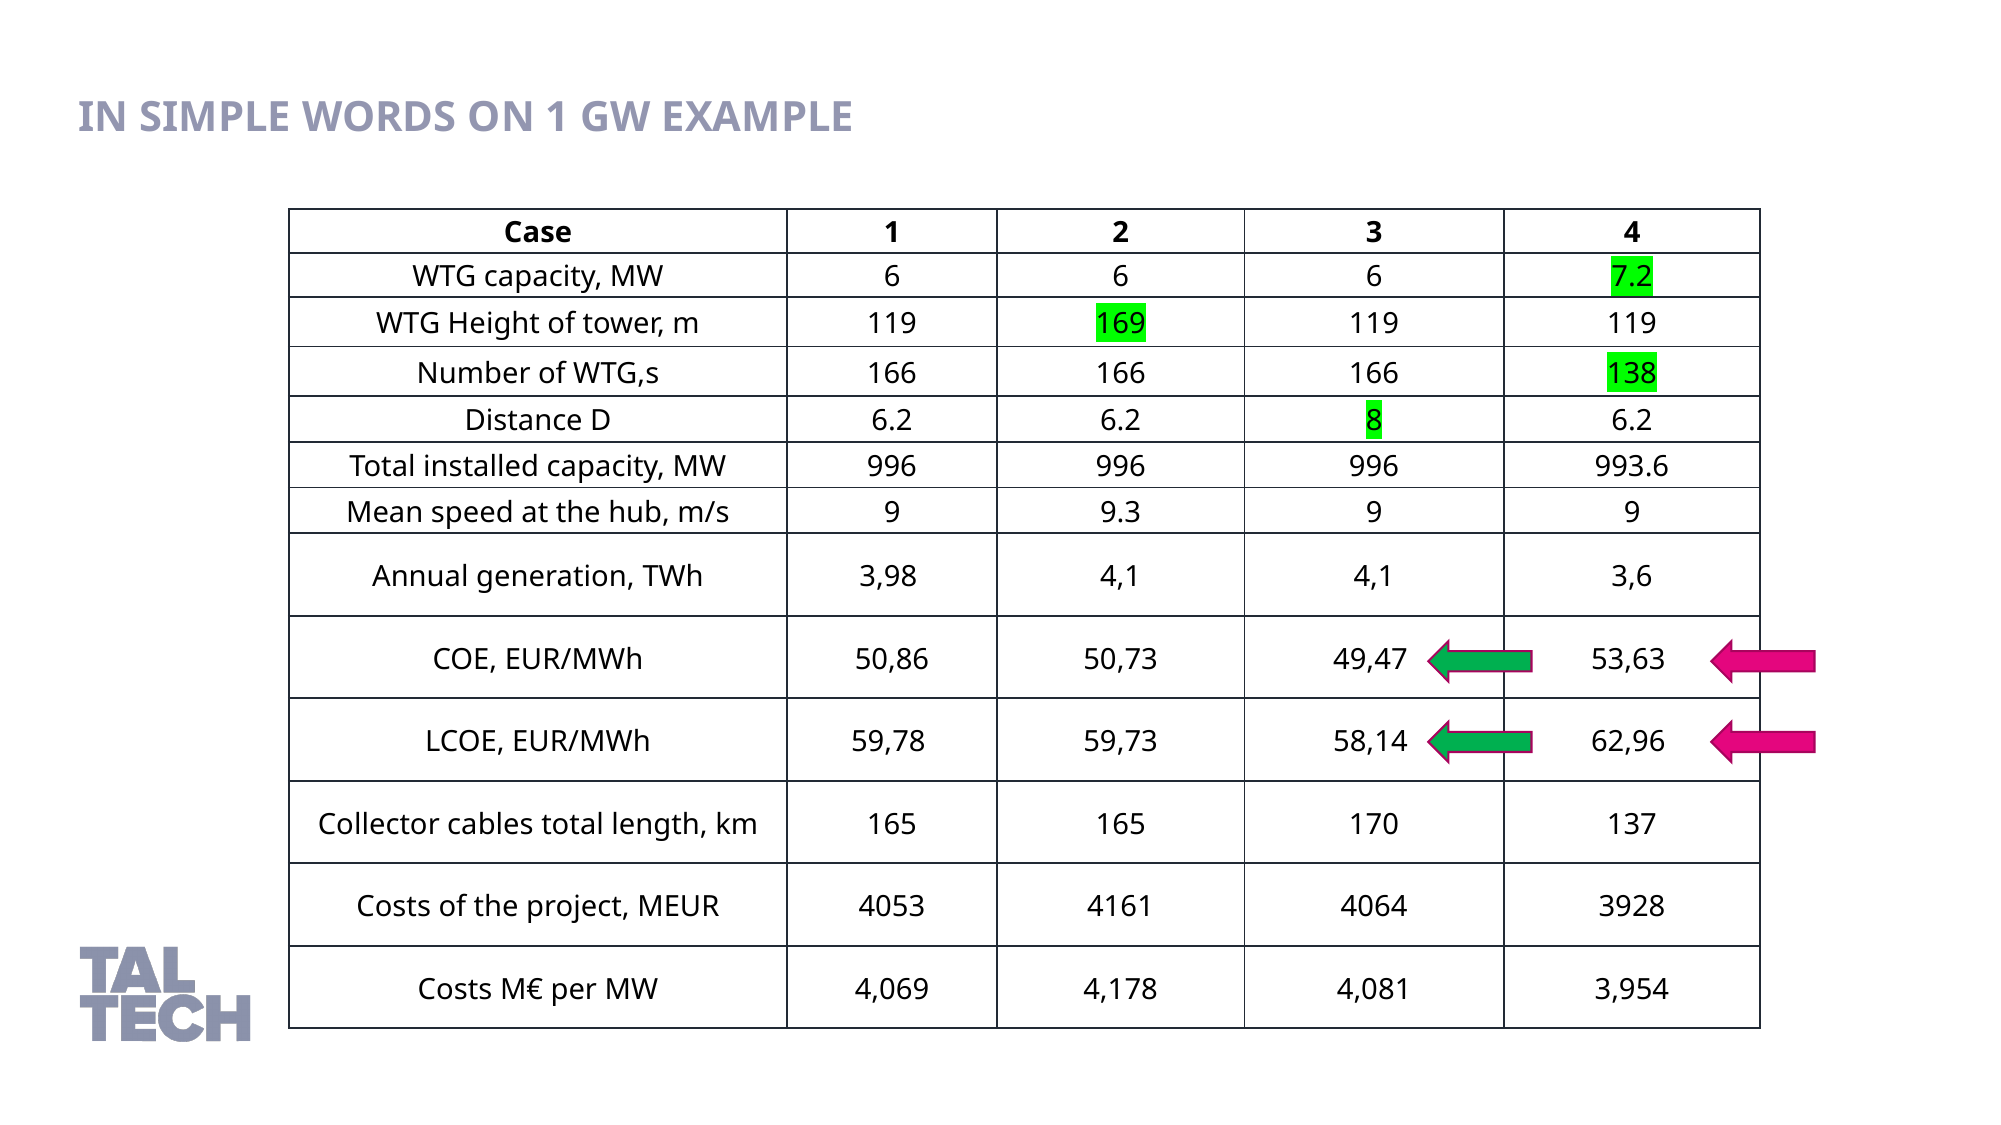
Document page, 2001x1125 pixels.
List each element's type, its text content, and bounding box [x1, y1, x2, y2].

table_cell 6 [1245, 254, 1503, 296]
table_cell Collector cables total length, km [290, 782, 786, 862]
table_cell 7.2 [1505, 254, 1759, 296]
table_cell 4064 [1245, 864, 1503, 945]
table_header 2 [998, 210, 1244, 252]
table_cell Costs M€ per MW [290, 947, 786, 1027]
table_cell 3928 [1505, 864, 1759, 945]
table_cell 993.6 [1505, 443, 1759, 487]
table_cell 59,73 [998, 699, 1244, 780]
table_cell 50,73 [998, 617, 1244, 697]
table_cell 9.3 [998, 488, 1244, 532]
table_cell 58,14 [1245, 699, 1503, 780]
list In simple words on 1 GW Example [78, 90, 1679, 185]
picture [75, 940, 254, 1047]
table_cell 166 [1245, 347, 1503, 395]
table_cell 4,1 [1245, 534, 1503, 615]
table_cell Number of WTG,s [290, 347, 786, 395]
table_cell 4053 [788, 864, 996, 945]
text_box [1426, 719, 1533, 765]
text_box [1709, 719, 1816, 765]
table_cell 8 [1245, 397, 1503, 441]
text_box [1426, 638, 1533, 684]
table_cell 6.2 [788, 397, 996, 441]
table_cell 53,63 [1505, 617, 1759, 697]
table_cell 9 [1245, 488, 1503, 532]
table_cell 9 [1505, 488, 1759, 532]
table_cell 3,98 [788, 534, 996, 615]
table_cell 165 [788, 782, 996, 862]
table_cell 119 [788, 298, 996, 346]
table_cell 3,6 [1505, 534, 1759, 615]
table_cell 62,96 [1505, 699, 1759, 780]
table_cell COE, EUR/MWh [290, 617, 786, 697]
table_cell 138 [1505, 347, 1759, 395]
table_cell 49,47 [1245, 617, 1503, 697]
table_cell 170 [1245, 782, 1503, 862]
table_cell 166 [998, 347, 1244, 395]
table_header 1 [788, 210, 996, 252]
table_cell WTG Height of tower, m [290, 298, 786, 346]
table_cell 166 [788, 347, 996, 395]
text_box [1709, 638, 1816, 684]
table_cell 119 [1245, 298, 1503, 346]
table_cell 6 [998, 254, 1244, 296]
table_cell 50,86 [788, 617, 996, 697]
table_cell 4,178 [998, 947, 1244, 1027]
table_cell 996 [788, 443, 996, 487]
table_cell 3,954 [1505, 947, 1759, 1027]
table_cell 4,081 [1245, 947, 1503, 1027]
table_cell Annual generation, TWh [290, 534, 786, 615]
table_cell Costs of the project, MEUR [290, 864, 786, 945]
table_cell 119 [1505, 298, 1759, 346]
table_cell Total installed capacity, MW [290, 443, 786, 487]
table_cell 4,1 [998, 534, 1244, 615]
table_cell 6 [788, 254, 996, 296]
table_cell 996 [998, 443, 1244, 487]
table_cell Distance D [290, 397, 786, 441]
table_header 3 [1245, 210, 1503, 252]
table_cell LCOE, EUR/MWh [290, 699, 786, 780]
table_cell WTG capacity, MW [290, 254, 786, 296]
table_cell Mean speed at the hub, m/s [290, 488, 786, 532]
table_cell 6.2 [998, 397, 1244, 441]
table_cell 4,069 [788, 947, 996, 1027]
table_cell 996 [1245, 443, 1503, 487]
table_cell 4161 [998, 864, 1244, 945]
table_cell 165 [998, 782, 1244, 862]
table_cell 9 [788, 488, 996, 532]
table_cell 59,78 [788, 699, 996, 780]
table_header Case [290, 210, 786, 252]
table_cell 169 [998, 298, 1244, 346]
table_header 4 [1505, 210, 1759, 252]
table_cell 137 [1505, 782, 1759, 862]
table_cell 6.2 [1505, 397, 1759, 441]
